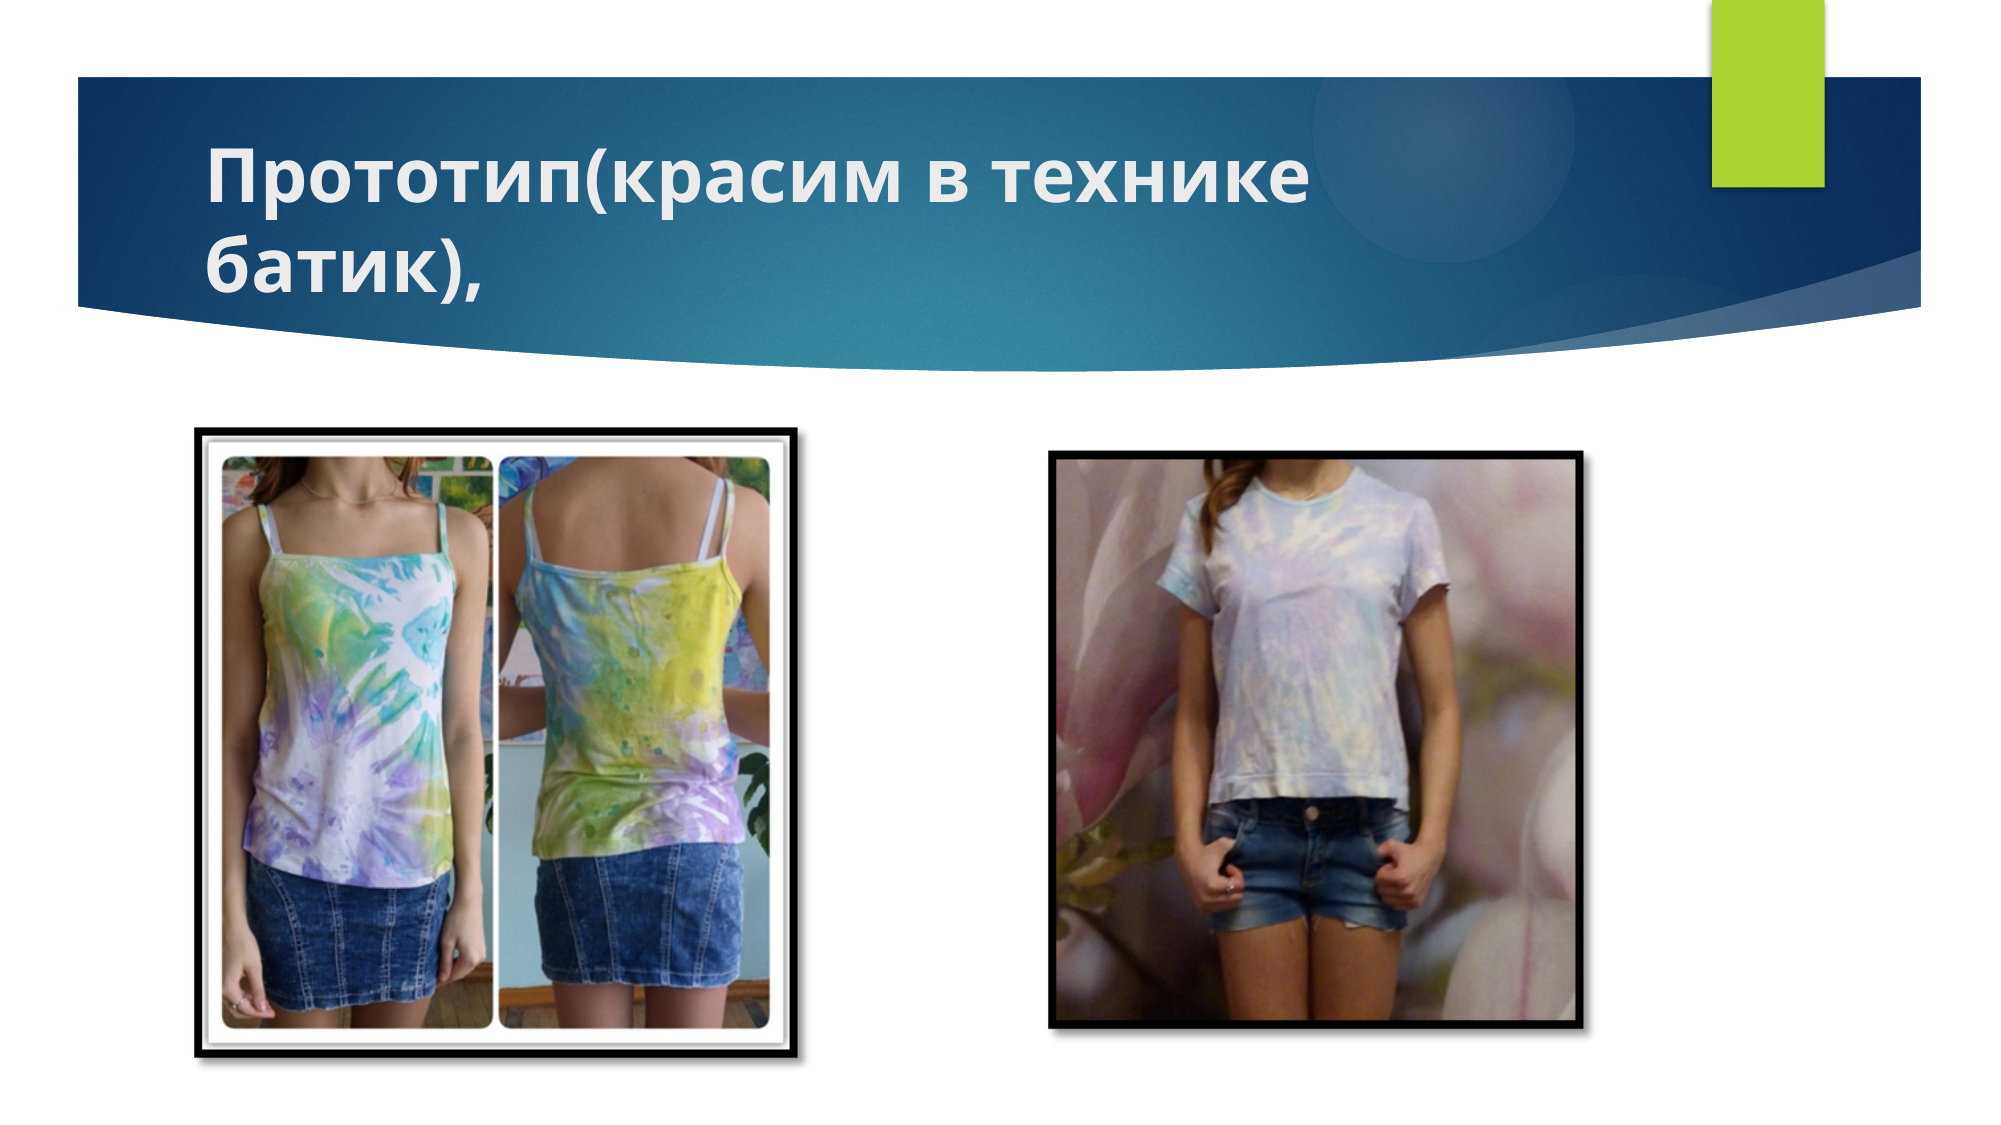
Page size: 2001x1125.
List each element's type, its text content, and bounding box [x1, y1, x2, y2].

title Прототип(красим в технике батик), [189, 159, 1627, 276]
picture [1043, 445, 1601, 1048]
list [189, 421, 815, 1076]
